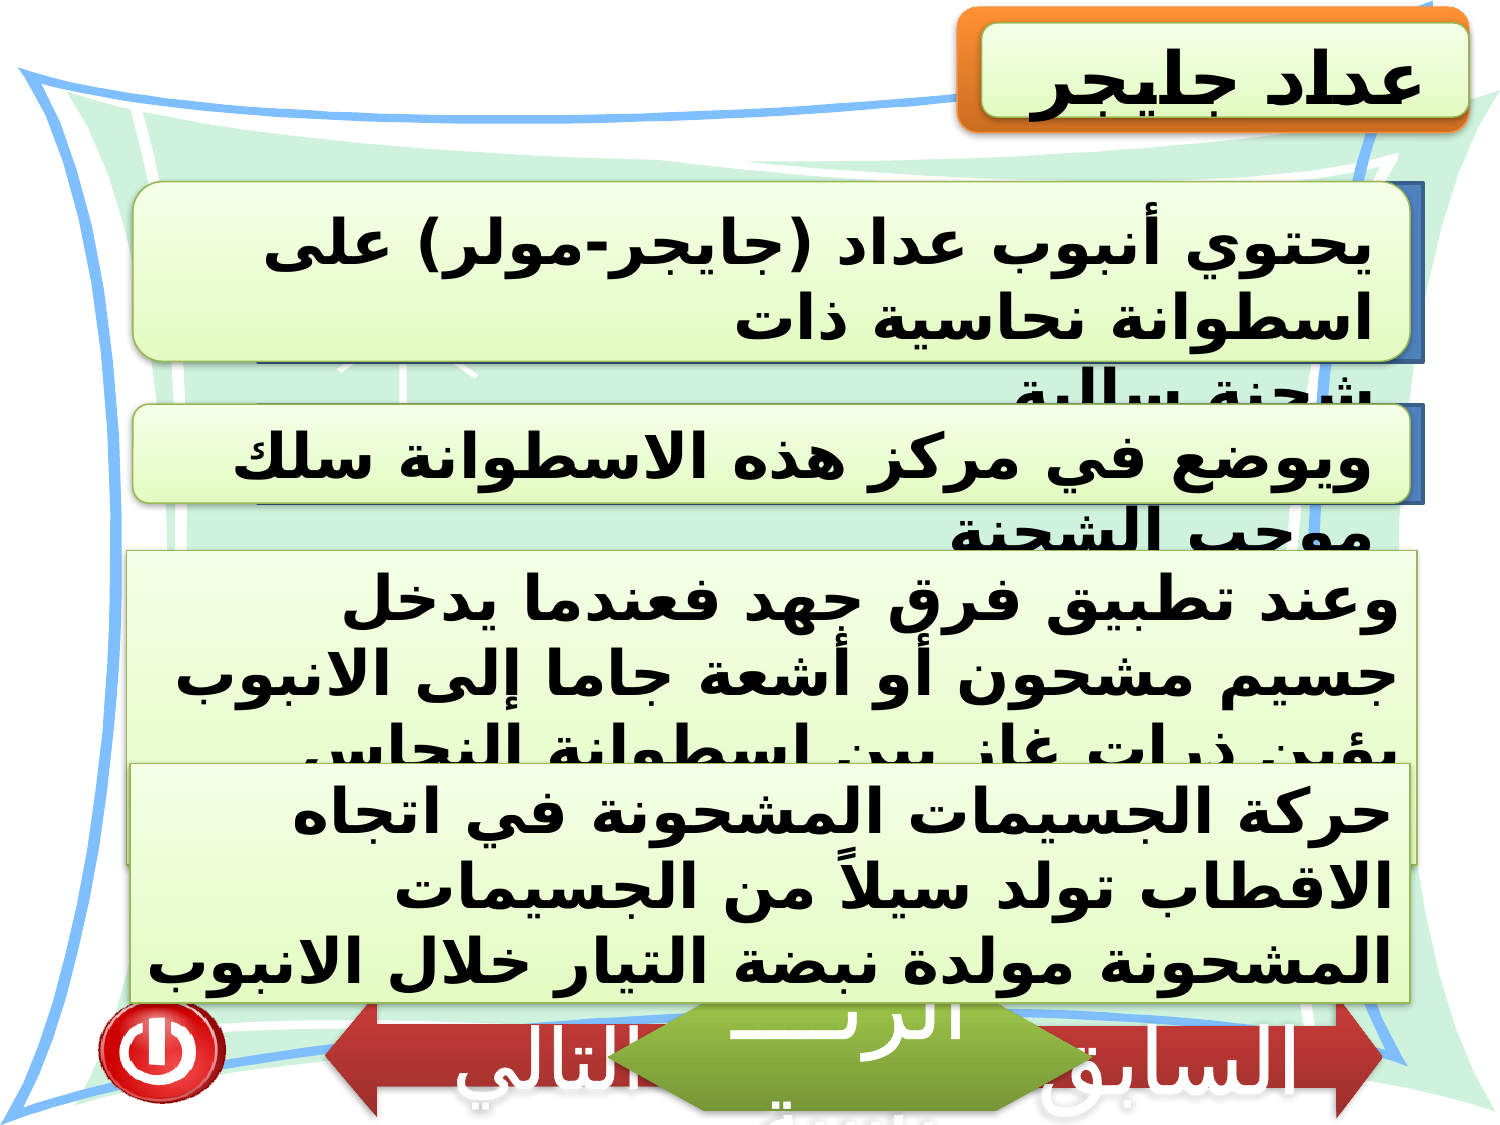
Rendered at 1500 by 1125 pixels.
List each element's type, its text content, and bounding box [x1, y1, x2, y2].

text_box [132, 403, 1424, 504]
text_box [132, 181, 1424, 362]
text_box حركة الجسيمات المشحونة في اتجاه الاقطاب تولد سيلاً من الجسيمات المشحونة مولدة نبضة التيار خلال الانبوب [129, 763, 1411, 1004]
text_box يحتوي أنبوب عداد (جايجر-مولر) على اسطوانة نحاسية ذات شحنة سالبة [88, 195, 1391, 408]
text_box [956, 6, 1470, 133]
text_box وعند تطبيق فرق جهد فعندما يدخل جسيم مشحون أو أشعة جاما إلى الانبوب يؤين ذرات غاز بين اسطوانة النحاس والسلك [126, 550, 1418, 866]
picture [95, 990, 243, 1107]
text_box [325, 993, 1383, 1119]
text_box ويوضع في مركز هذه الاسطوانة سلك موجب الشحنة [88, 408, 1391, 574]
